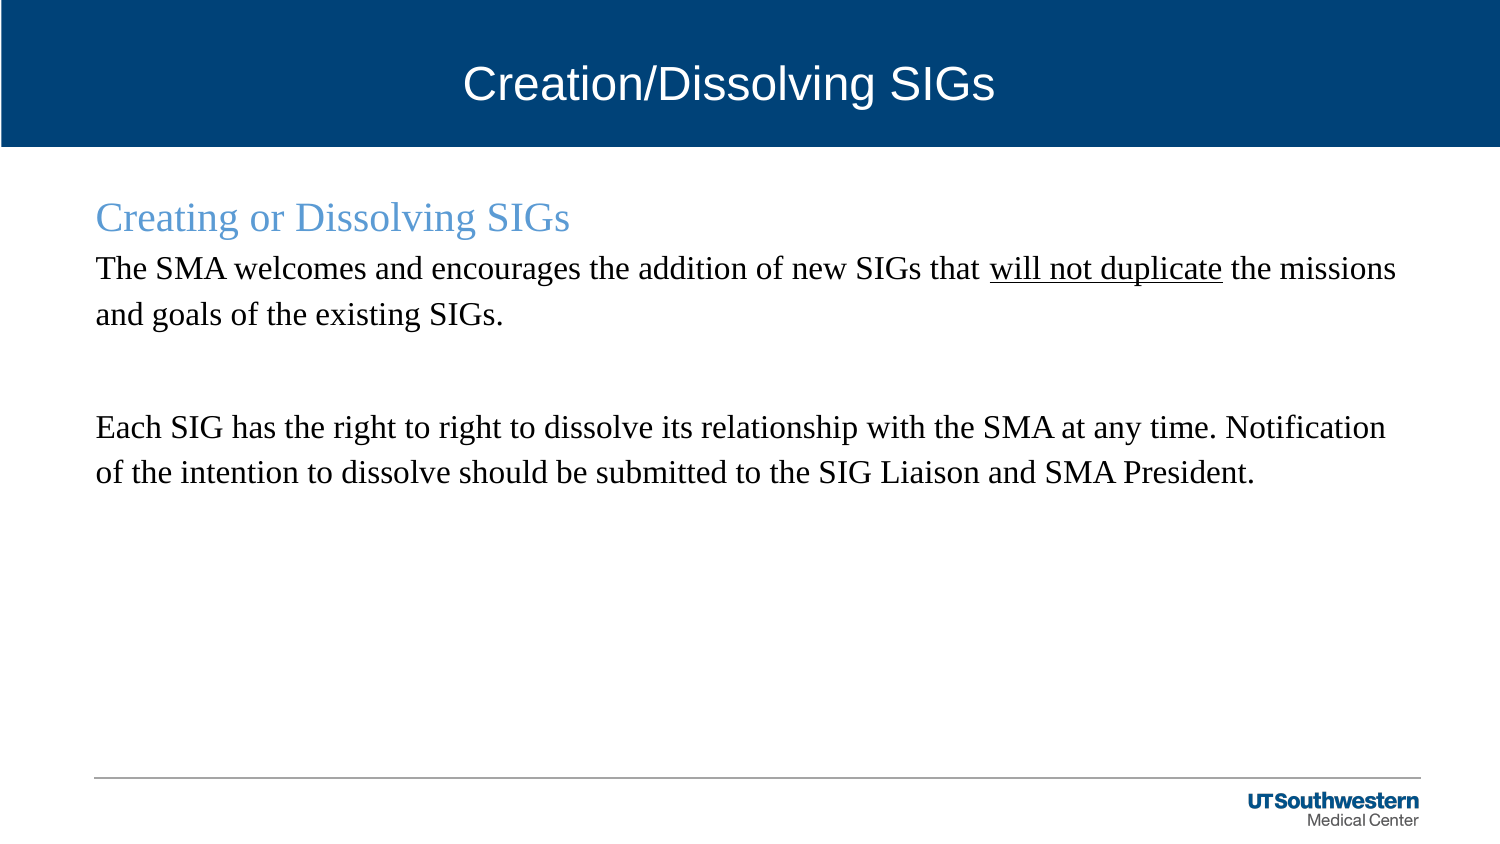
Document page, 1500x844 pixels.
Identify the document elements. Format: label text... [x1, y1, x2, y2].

text_box [1, 0, 1500, 147]
text_box Creation/Dissolving SIGs [84, 41, 1375, 116]
picture [1238, 783, 1429, 838]
text_box Creating or Dissolving SIGs The SMA welcomes and encourages the addition of new SIGs that will not duplicate the missions and goals of the existing SIGs. Each SIG has the right to right to dissolve its relationship with the SMA at any time. Notification of the intention to dissolve should be submitted to the SIG Liaison and SMA President. [84, 177, 1422, 740]
